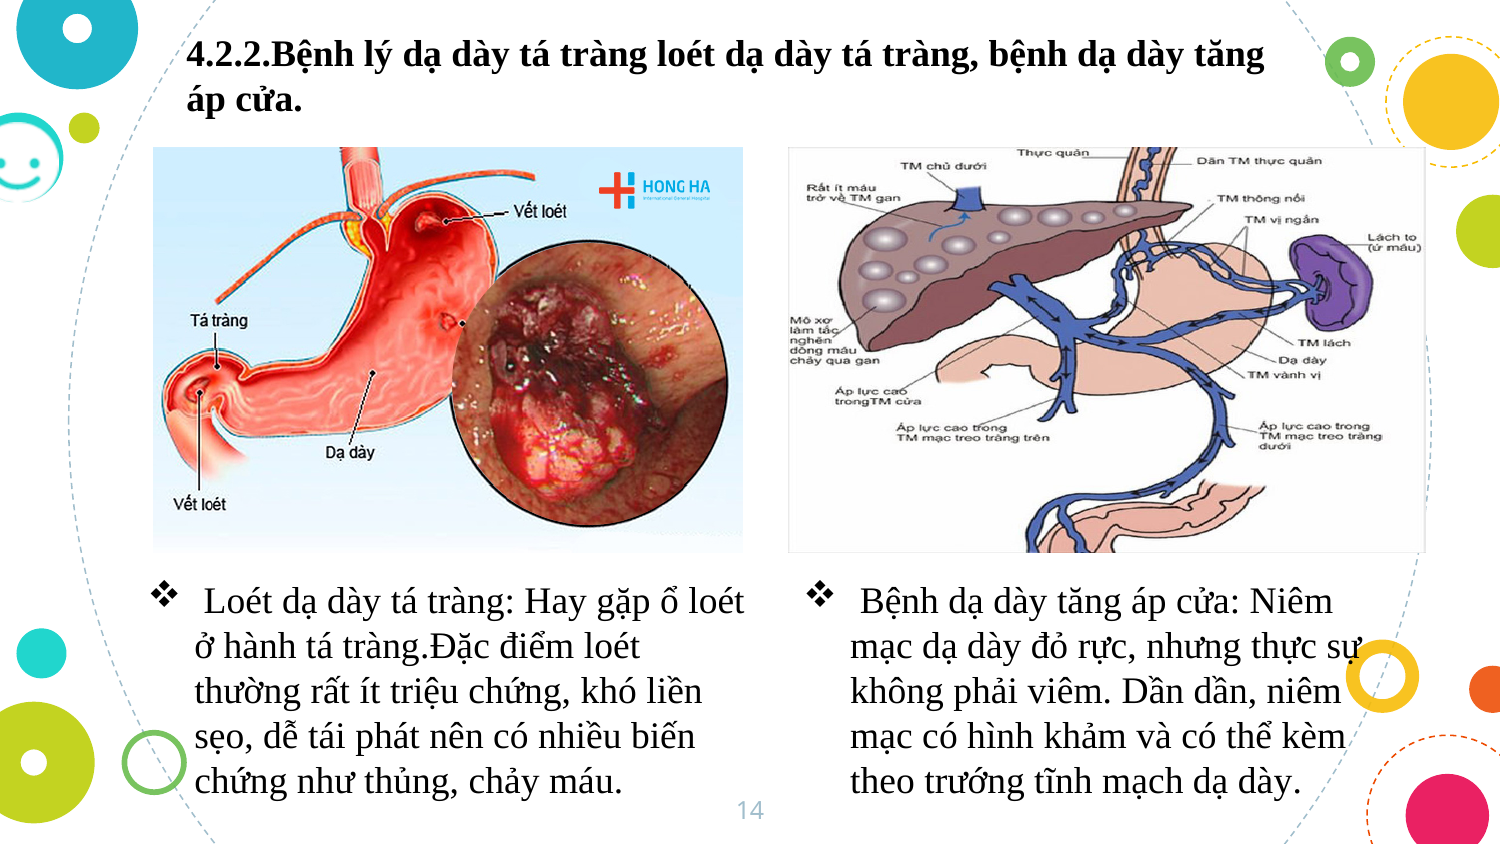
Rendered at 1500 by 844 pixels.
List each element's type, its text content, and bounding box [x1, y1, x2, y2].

slide_number 14 [711, 779, 789, 844]
picture [152, 147, 743, 554]
picture [0, 122, 60, 204]
text_box 4.2.2.Bệnh lý dạ dày tá tràng loét dạ dày tá tràng, bệnh dạ dày tăng áp cửa. [171, 21, 1314, 162]
text_box Loét dạ dày tá tràng: Hay gặp ổ loét ở hành tá tràng.Đặc điểm loét thường rất ít triệu chứng, khó liền sẹo, dễ tái phát nên có nhiều biến chứng như thủng, chảy máu. [132, 569, 763, 809]
picture [788, 147, 1427, 554]
text_box Bệnh dạ dày tăng áp cửa: Niêm mạc dạ dày đỏ rực, nhưng thực sự không phải viêm. Dần dần, niêm mạc có hình khảm và có thể kèm theo trướng tĩnh mạch dạ dày. [788, 569, 1405, 809]
